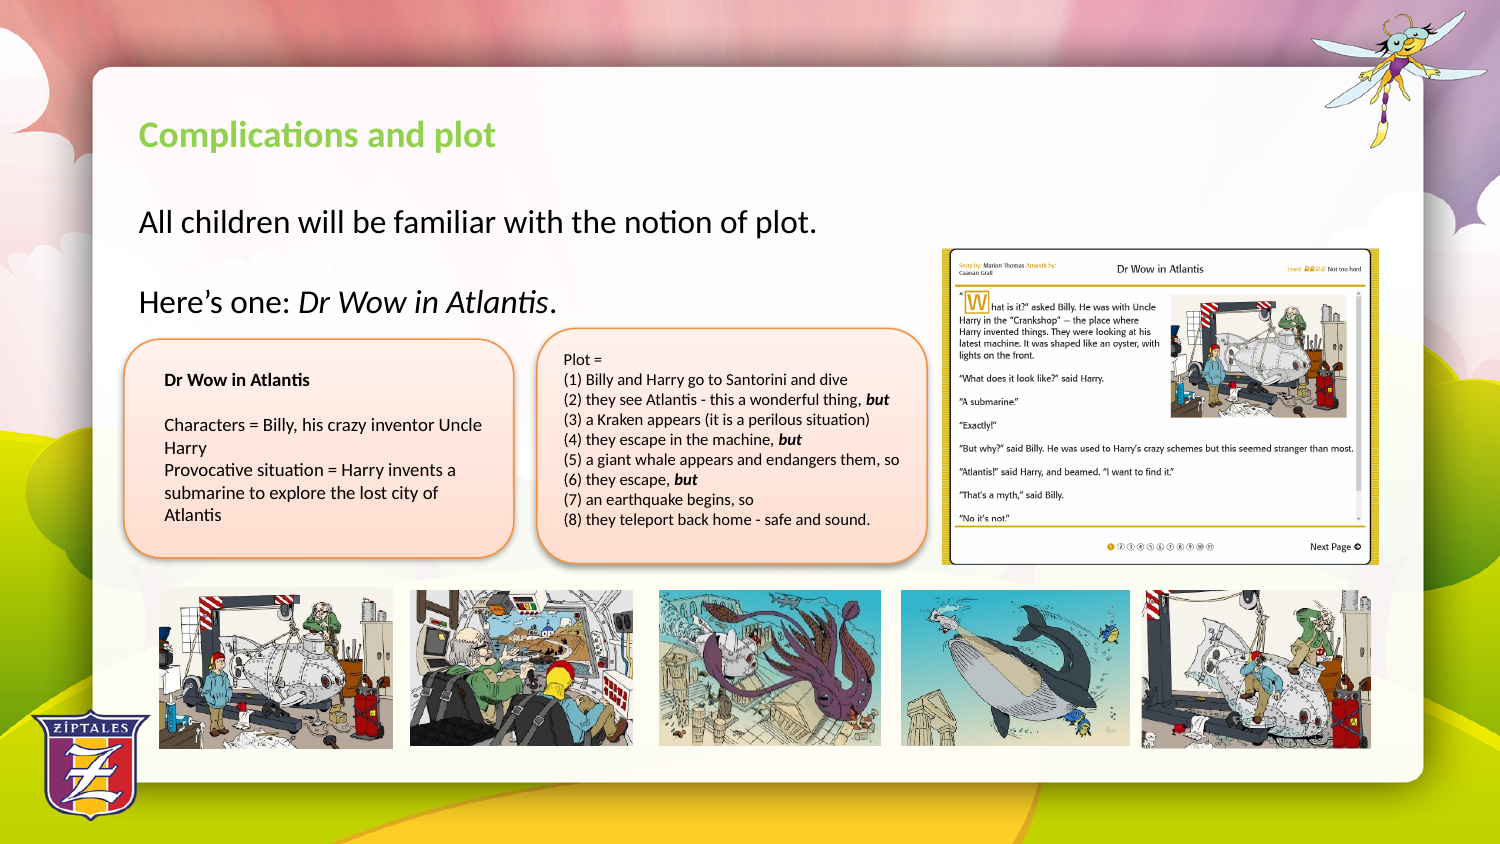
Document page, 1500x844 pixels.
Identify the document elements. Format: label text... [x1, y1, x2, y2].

text_box Dr Wow in Atlantis Characters = Billy, his crazy inventor Uncle Harry Provocative situation = Harry invents a submarine to explore the lost city of Atlantis [149, 338, 502, 560]
text_box Complications and plot All children will be familiar with the notion of plot. Here’s one: Dr Wow in Atlantis. [123, 102, 998, 328]
text_box [502, 347, 515, 550]
text_box [123, 340, 149, 557]
text_box [536, 327, 928, 565]
text_box Plot = (1) Billy and Harry go to Santorini and dive (2) they see Atlantis - this a wonderful thing, but (3) a Kraken appears (it is a perilous situation) (4) they escape in the machine, but (5) a giant whale appears and endangers them, so (6) they escape, but (7) an earthquake begins, so (8) they teleport back home - safe and sound. [548, 341, 915, 536]
picture [0, 0, 1500, 844]
